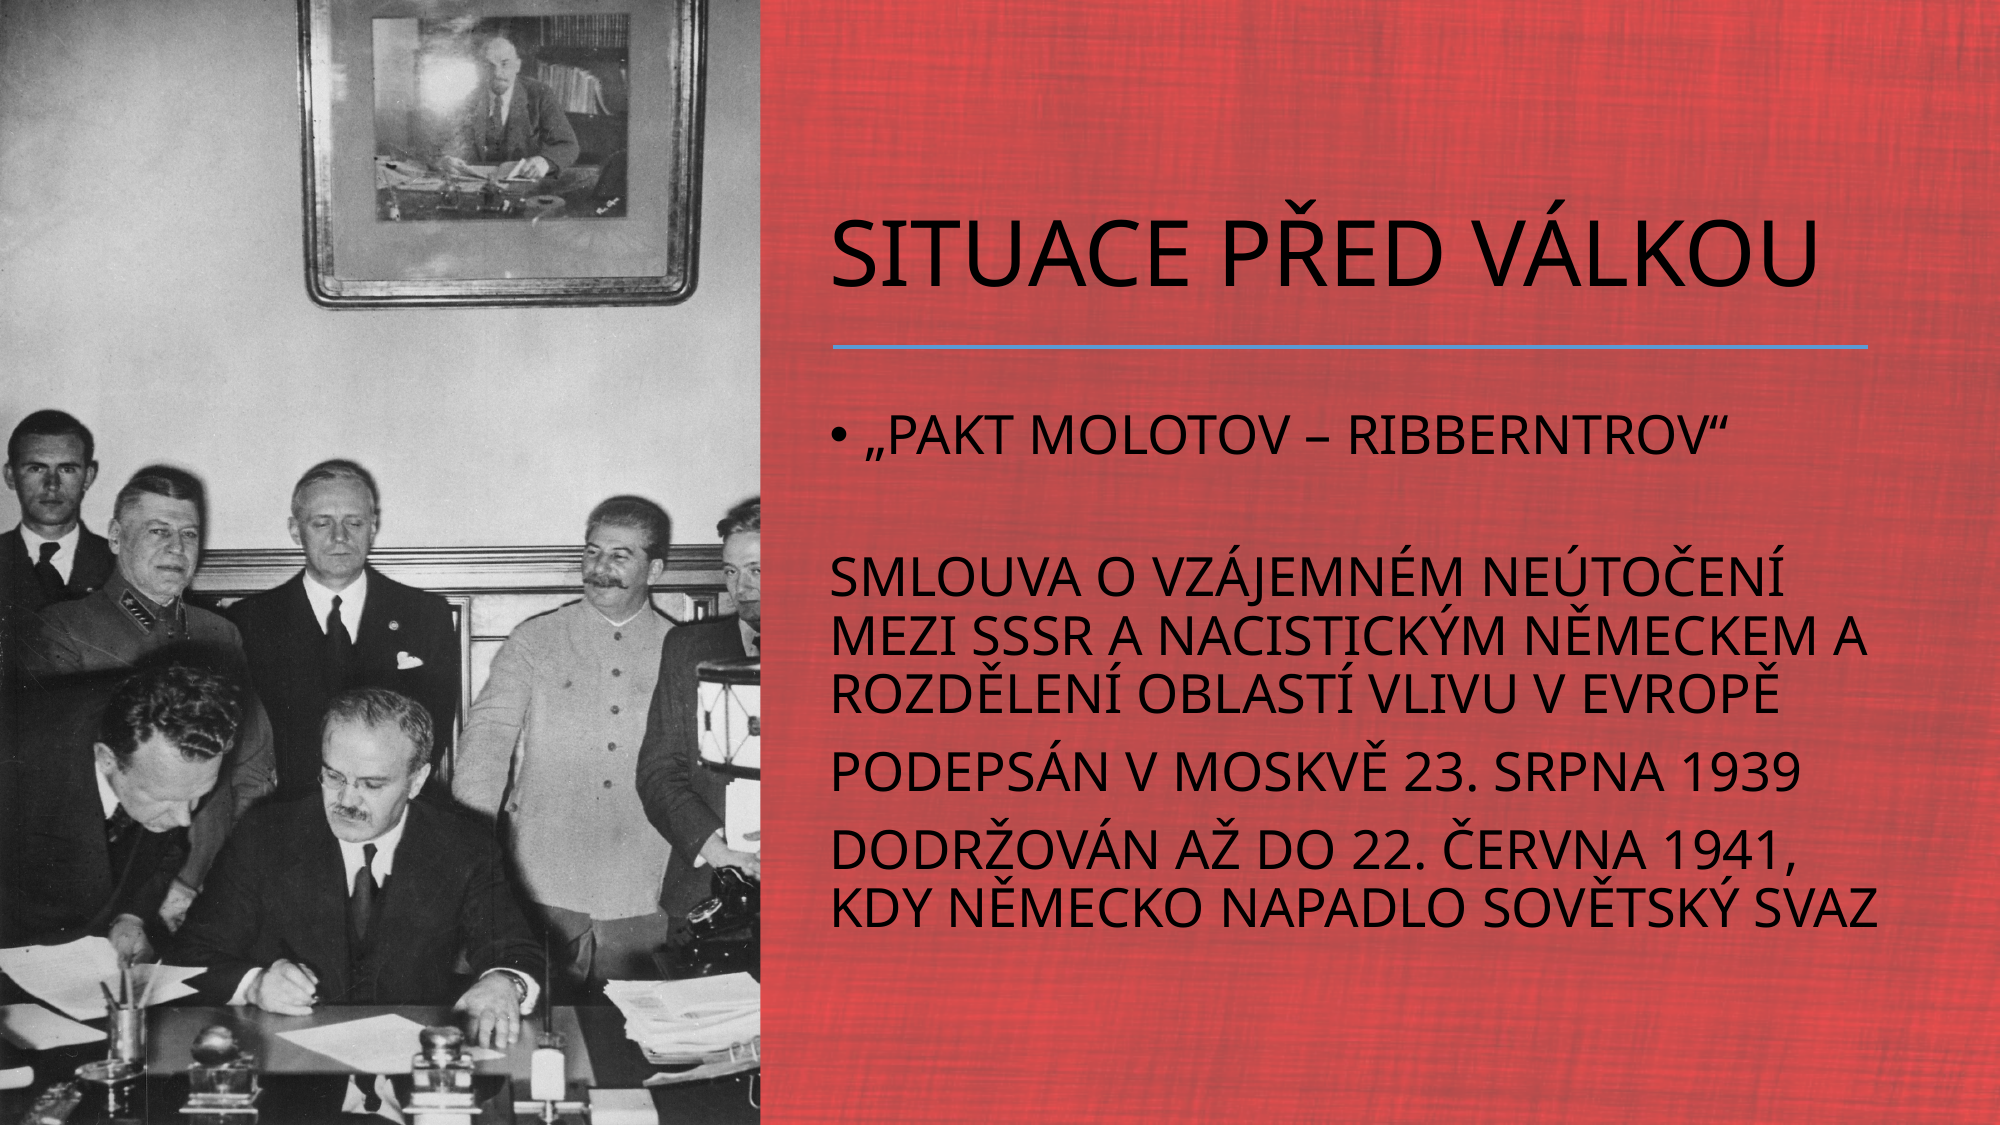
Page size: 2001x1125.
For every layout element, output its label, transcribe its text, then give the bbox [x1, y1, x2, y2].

title SITUACE PŘED VÁLKOU [814, 103, 1895, 315]
list „PAKT MOLOTOV – RIBBERNTROV“ SMLOUVA O VZÁJEMNÉM NEÚTOČENÍ MEZI SSSR A NACISTICKÝM NĚMECKEM A ROZDĚLENÍ OBLASTÍ VLIVU V EVROPĚ PODEPSÁN V MOSKVĚ 23. SRPNA 1939 DODRŽOVÁN AŽ DO 22. ČERVNA 1941, KDY NĚMECKO NAPADLO SOVĚTSKÝ SVAZ [814, 399, 1895, 1021]
picture [0, 0, 761, 1125]
